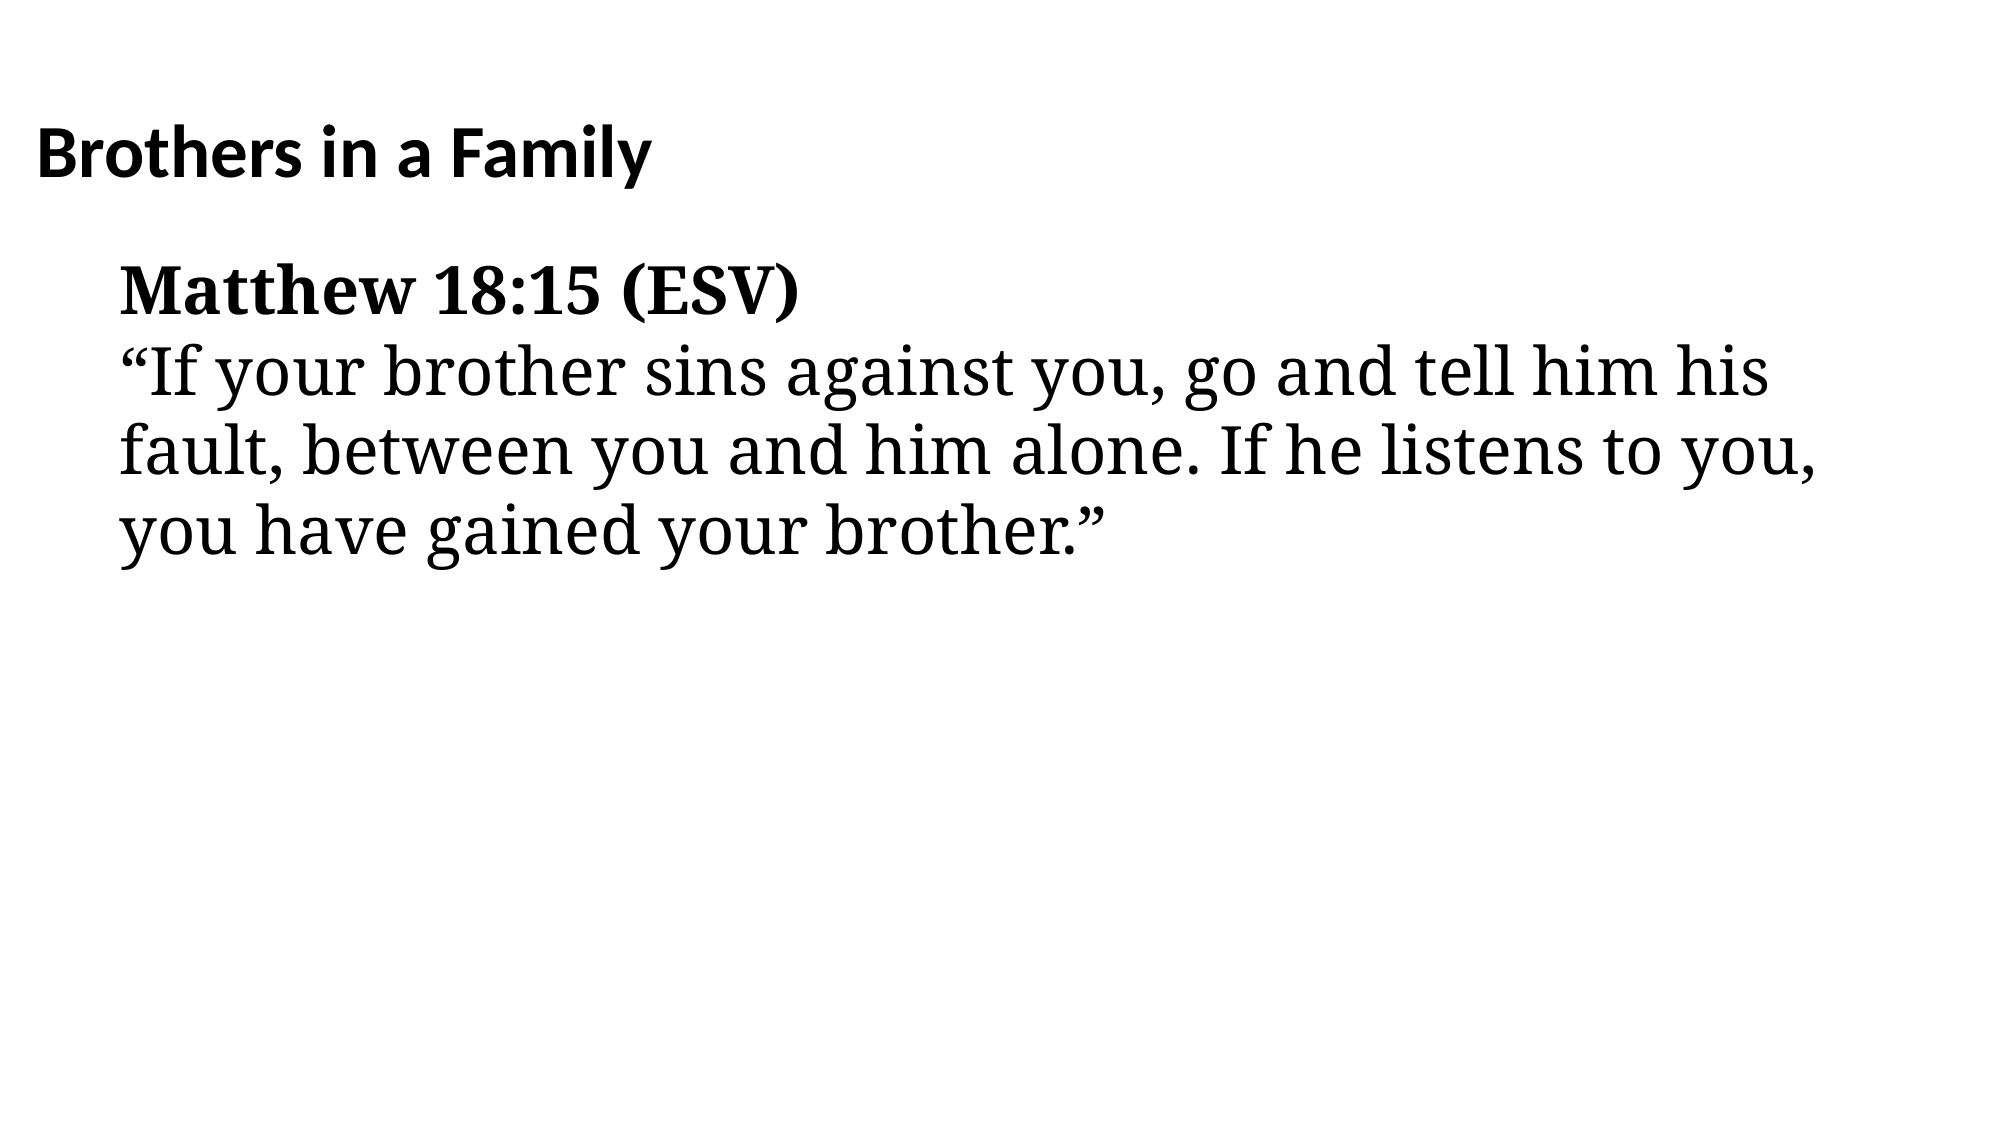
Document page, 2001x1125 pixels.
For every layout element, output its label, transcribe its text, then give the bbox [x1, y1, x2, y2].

text_box Matthew 18:15 (ESV) “If your brother sins against you, go and tell him his fault, between you and him alone. If he listens to you, you have gained your brother.” [104, 240, 1885, 576]
text_box Brothers in a Family [21, 94, 1962, 200]
